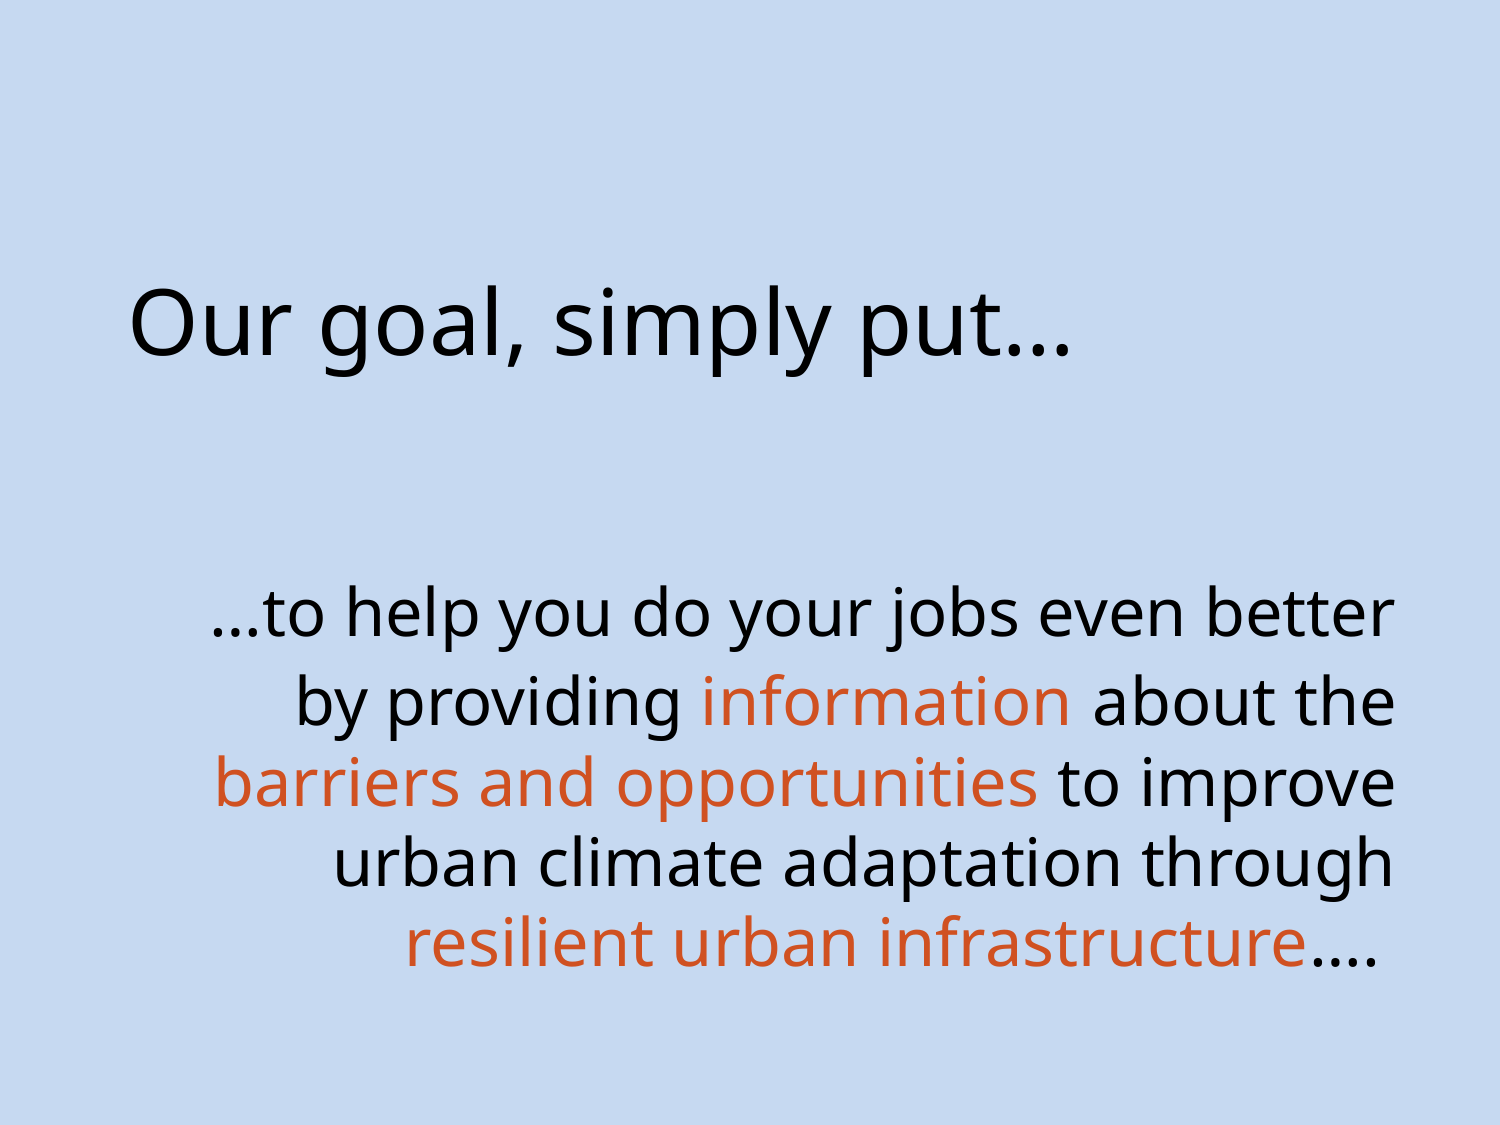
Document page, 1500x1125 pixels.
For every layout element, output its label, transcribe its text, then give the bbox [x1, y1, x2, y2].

list …to help you do your jobs even better by providing information about the barriers and opportunities to improve urban climate adaptation through resilient urban infrastructure…. [137, 562, 1413, 1125]
title Our goal, simply put… [112, 224, 1388, 413]
